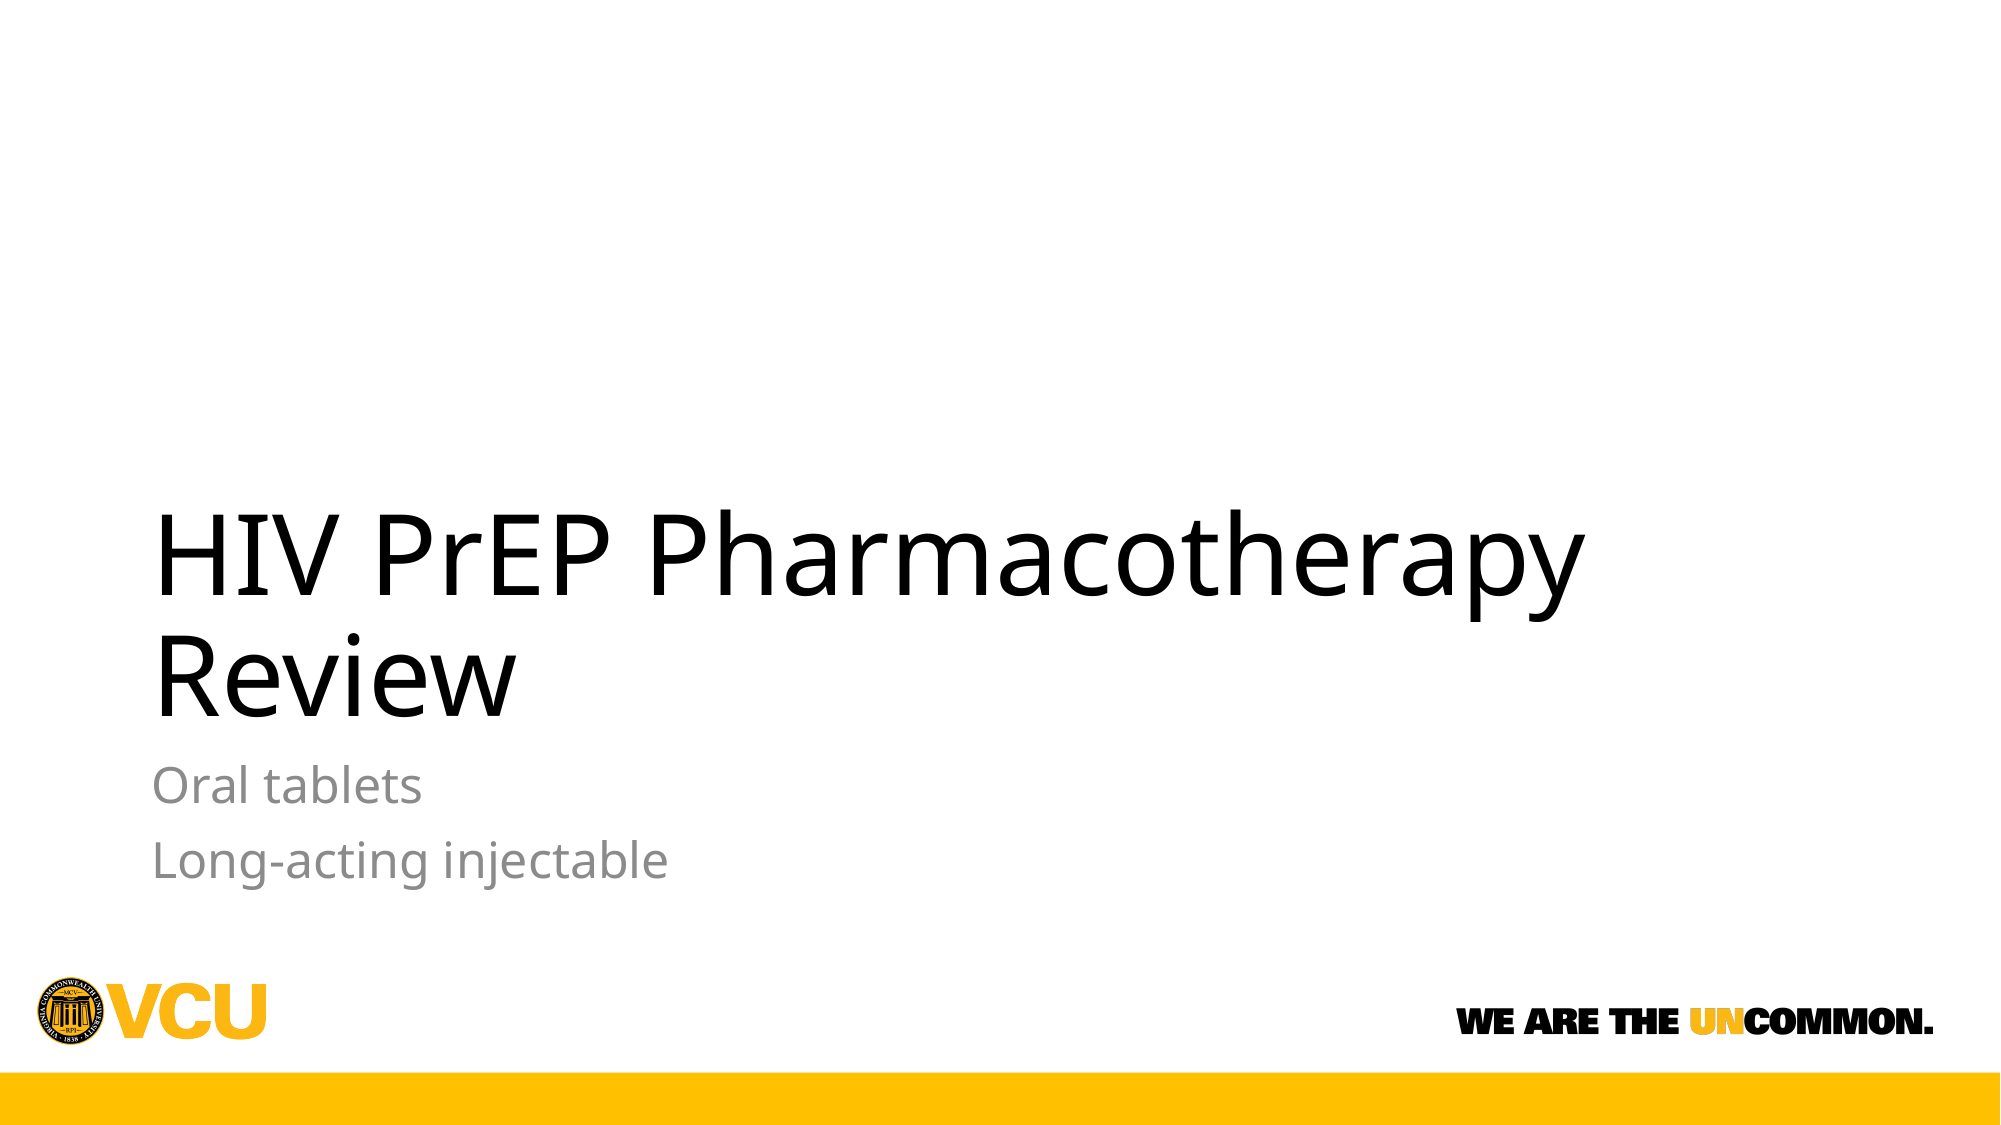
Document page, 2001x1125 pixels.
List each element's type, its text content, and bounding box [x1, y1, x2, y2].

list Oral tablets Long-acting injectable [136, 752, 1862, 999]
picture [1443, 990, 1951, 1053]
title HIV PrEP Pharmacotherapy Review [136, 280, 1972, 749]
picture [37, 977, 266, 1045]
